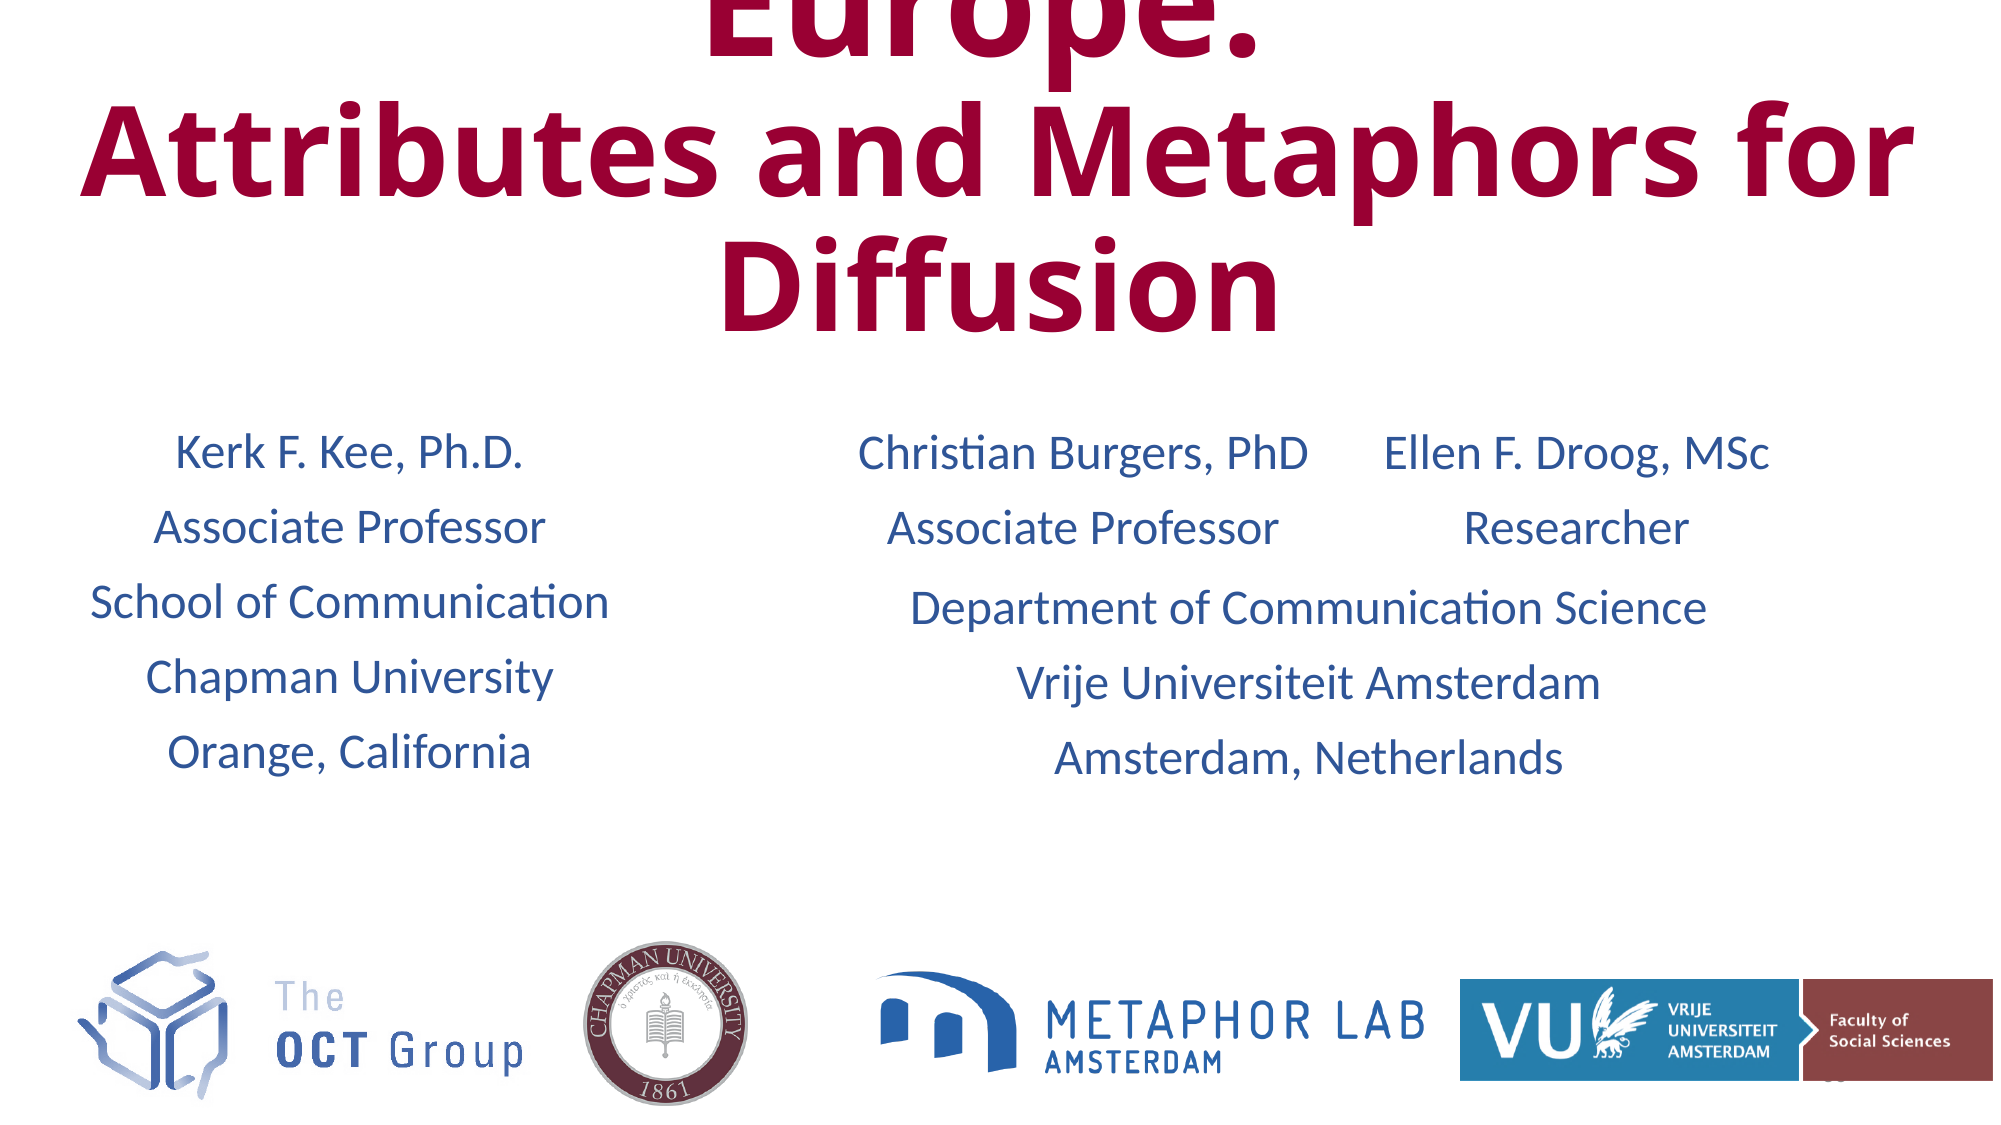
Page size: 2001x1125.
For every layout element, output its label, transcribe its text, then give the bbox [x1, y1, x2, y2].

text_box Department of Communication Science Vrije Universiteit Amsterdam Amsterdam, Netherlands [618, 418, 2000, 870]
picture [849, 955, 1447, 1095]
picture [583, 941, 748, 1106]
text_box Christian Burgers, PhD Associate Professor [741, 263, 1234, 715]
subtitle Kerk F. Kee, Ph.D. Associate Professor School of Communication Chapman University Orange, California [0, 418, 618, 870]
slide_number 36 [1412, 1042, 1863, 1103]
picture [60, 888, 541, 1125]
picture [1460, 979, 1993, 1081]
title e-Infrastructure in Europe: Attributes and Metaphors for Diffusion [0, 0, 2000, 367]
text_box Ellen F. Droog, MSc Researcher [1234, 263, 1919, 715]
